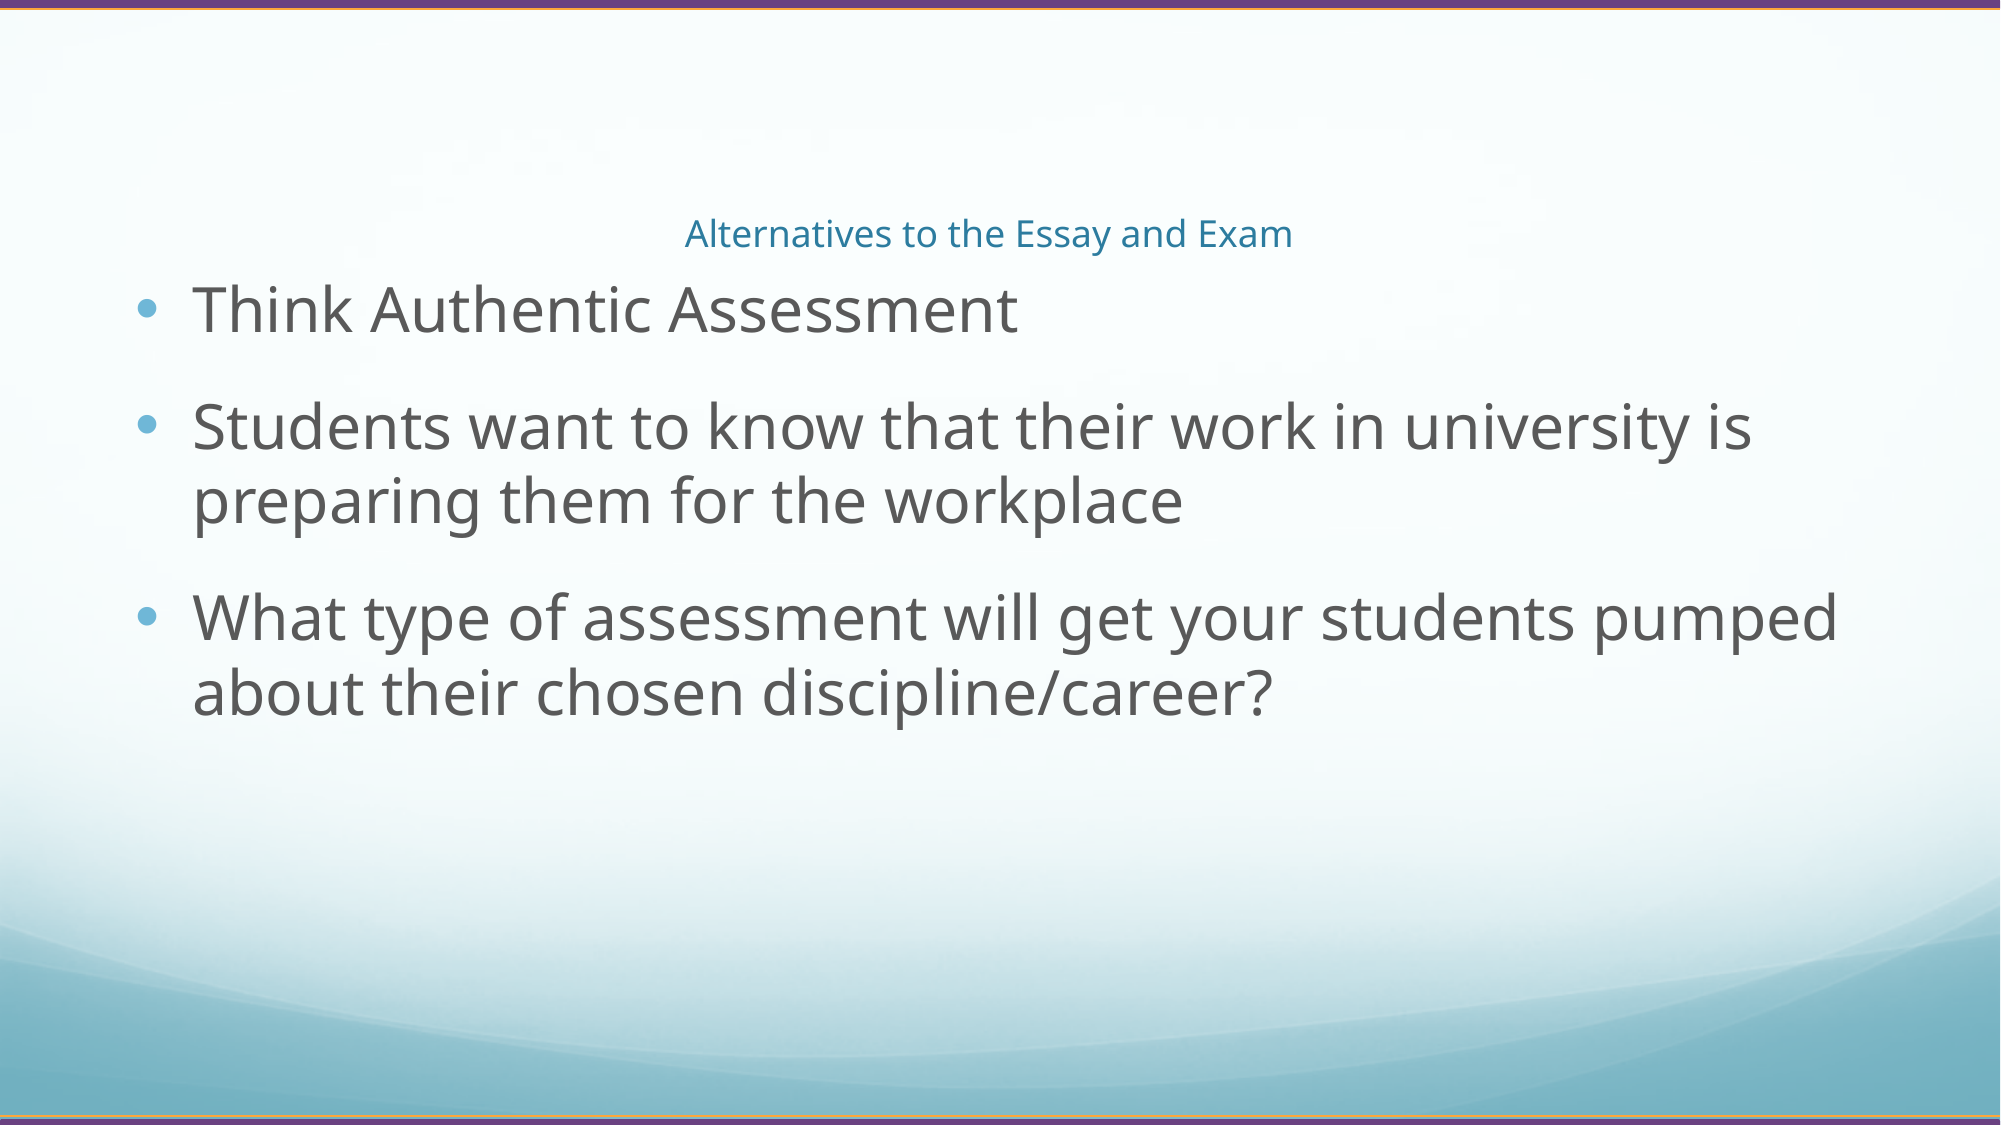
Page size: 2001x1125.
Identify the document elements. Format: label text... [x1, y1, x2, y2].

title Alternatives to the Essay and Exam [342, 202, 1637, 262]
list Think Authentic Assessment Students want to know that their work in university is preparing them for the workplace What type of assessment will get your students pumped about their chosen discipline/career? [120, 262, 1880, 975]
